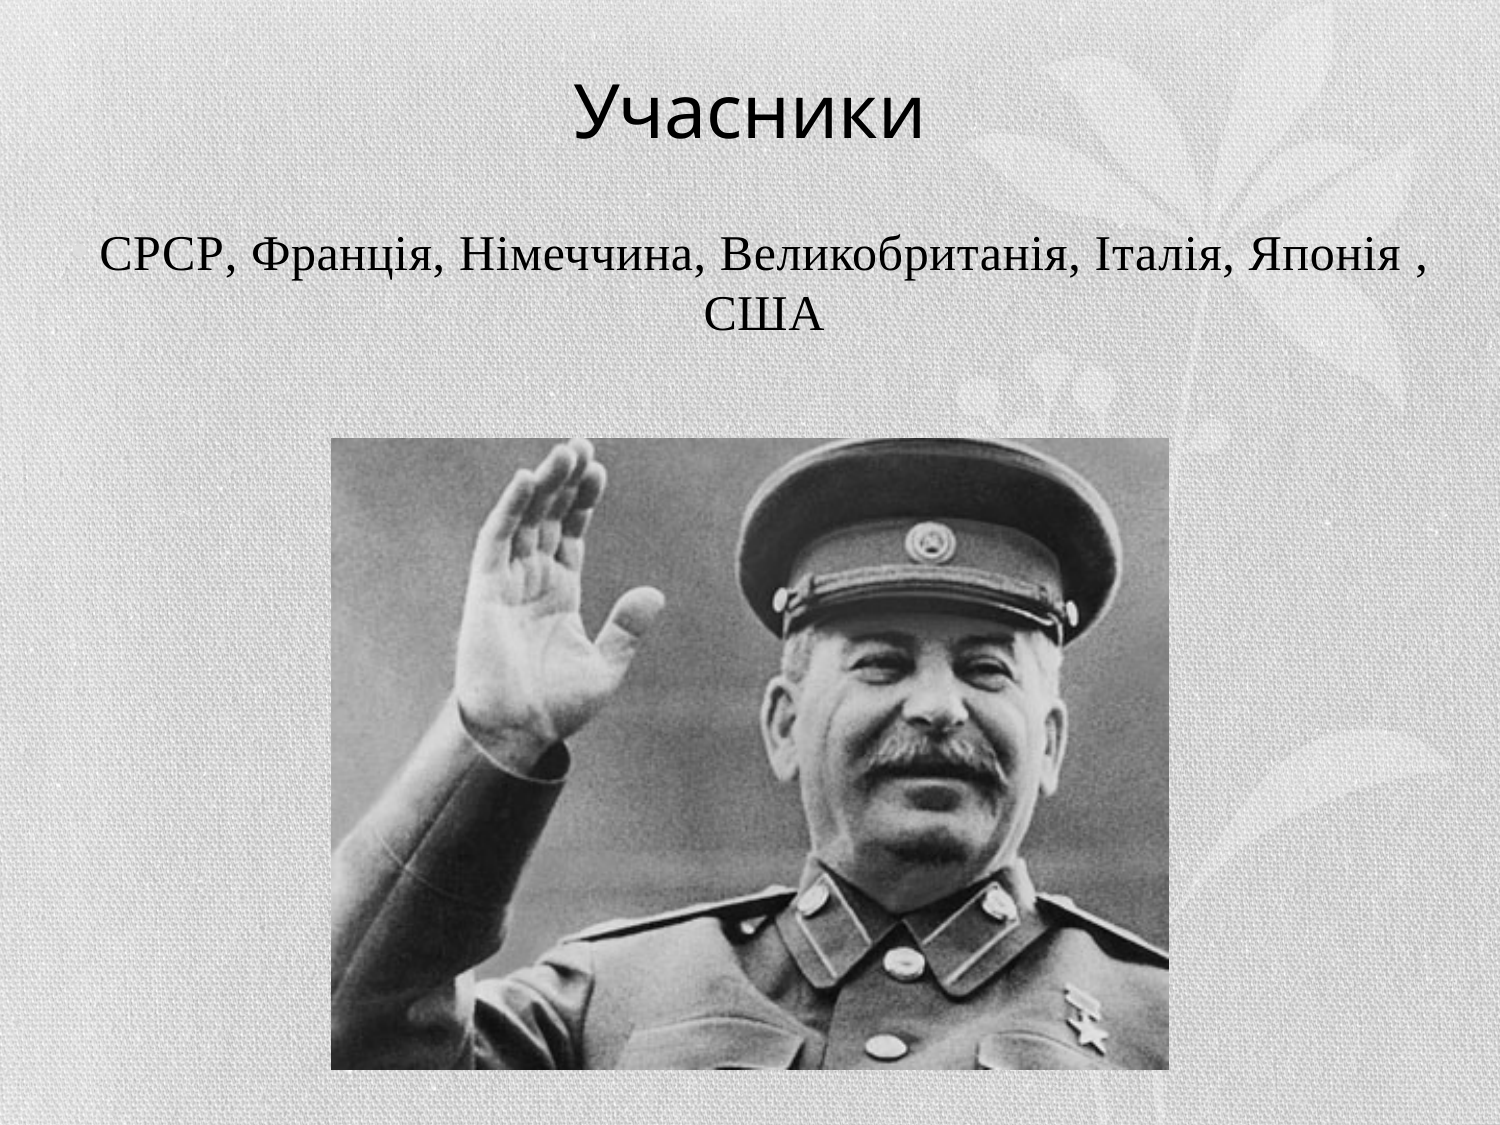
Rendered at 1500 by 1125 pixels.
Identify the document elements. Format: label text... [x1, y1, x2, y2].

list СРСР, Франція, Німеччина, Великобританія, Італія, Японія , США [45, 213, 1455, 1023]
picture [330, 438, 1169, 1071]
title Учасники [45, 37, 1455, 161]
